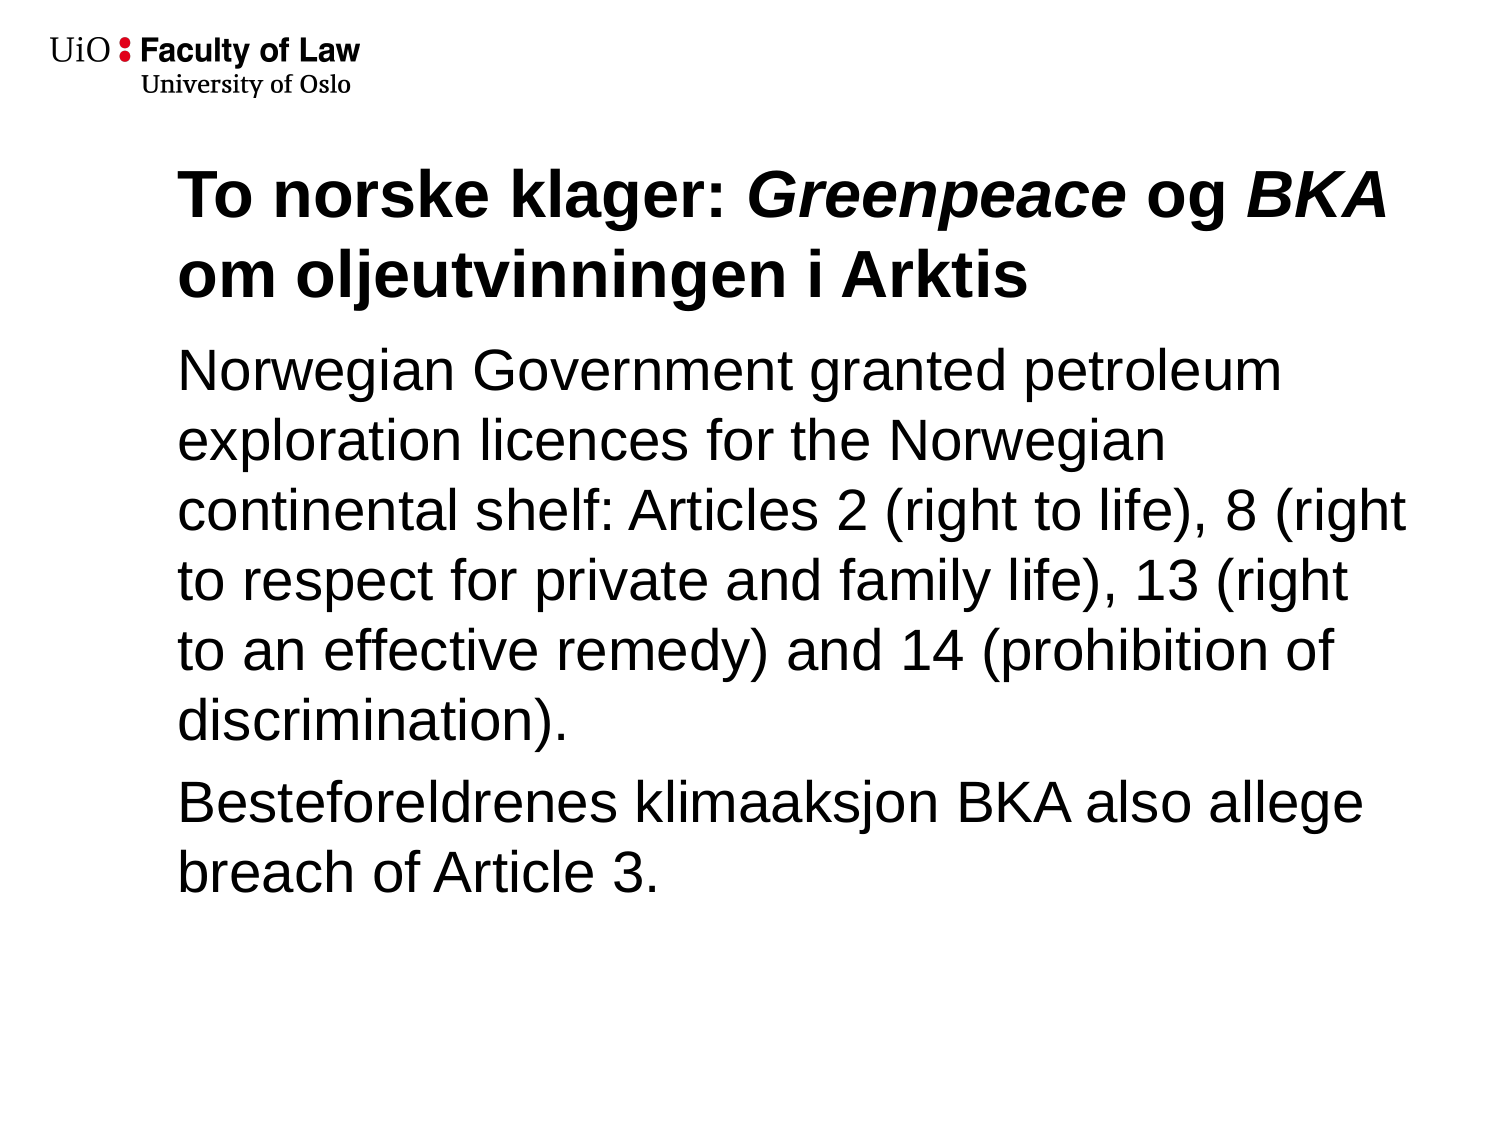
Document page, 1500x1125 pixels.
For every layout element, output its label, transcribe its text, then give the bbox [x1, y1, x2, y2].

list Norwegian Government granted petroleum exploration licences for the Norwegian continental shelf: Articles 2 (right to life), 8 (right to respect for private and family life), 13 (right to an effective remedy) and 14 (prohibition of discrimination). Besteforeldrenes klimaaksjon BKA also allege breach of Article 3. [162, 324, 1426, 1001]
picture [50, 37, 360, 98]
title To norske klager: Greenpeace og BKA om oljeutvinningen i Arktis [162, 137, 1426, 324]
